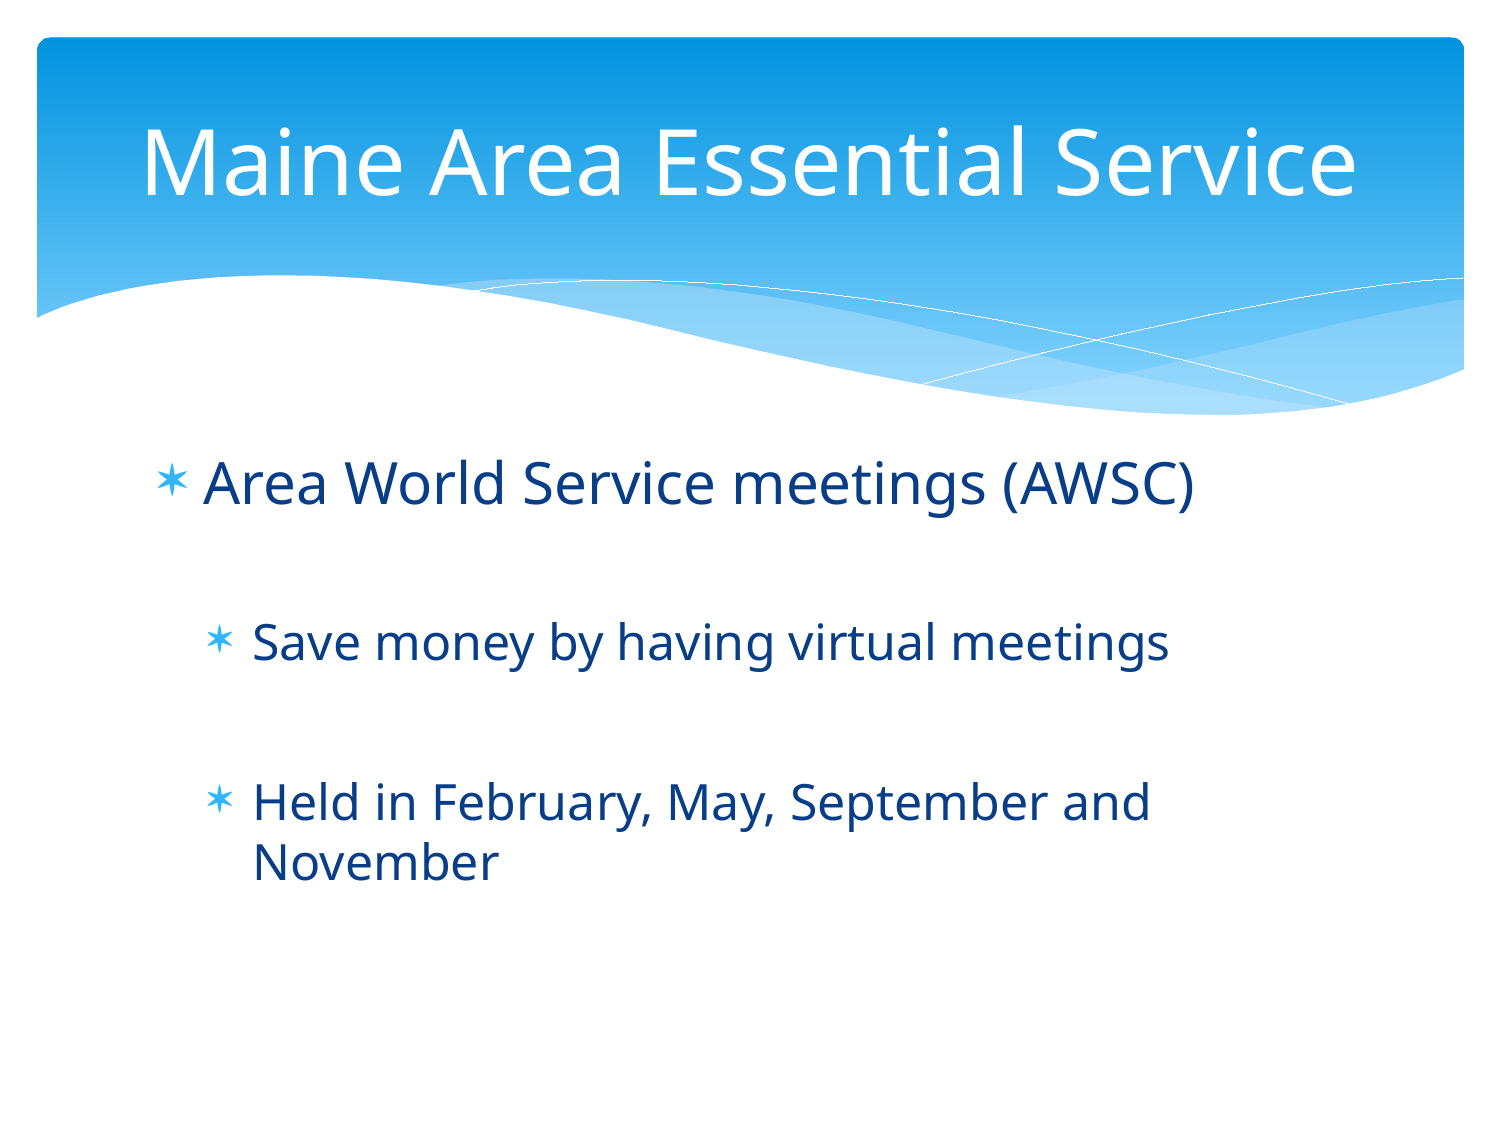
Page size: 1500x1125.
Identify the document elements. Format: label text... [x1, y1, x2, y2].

list Area World Service meetings (AWSC) Save money by having virtual meetings Held in February, May, September and November [143, 438, 1359, 1005]
title Maine Area Essential Service [75, 55, 1425, 261]
